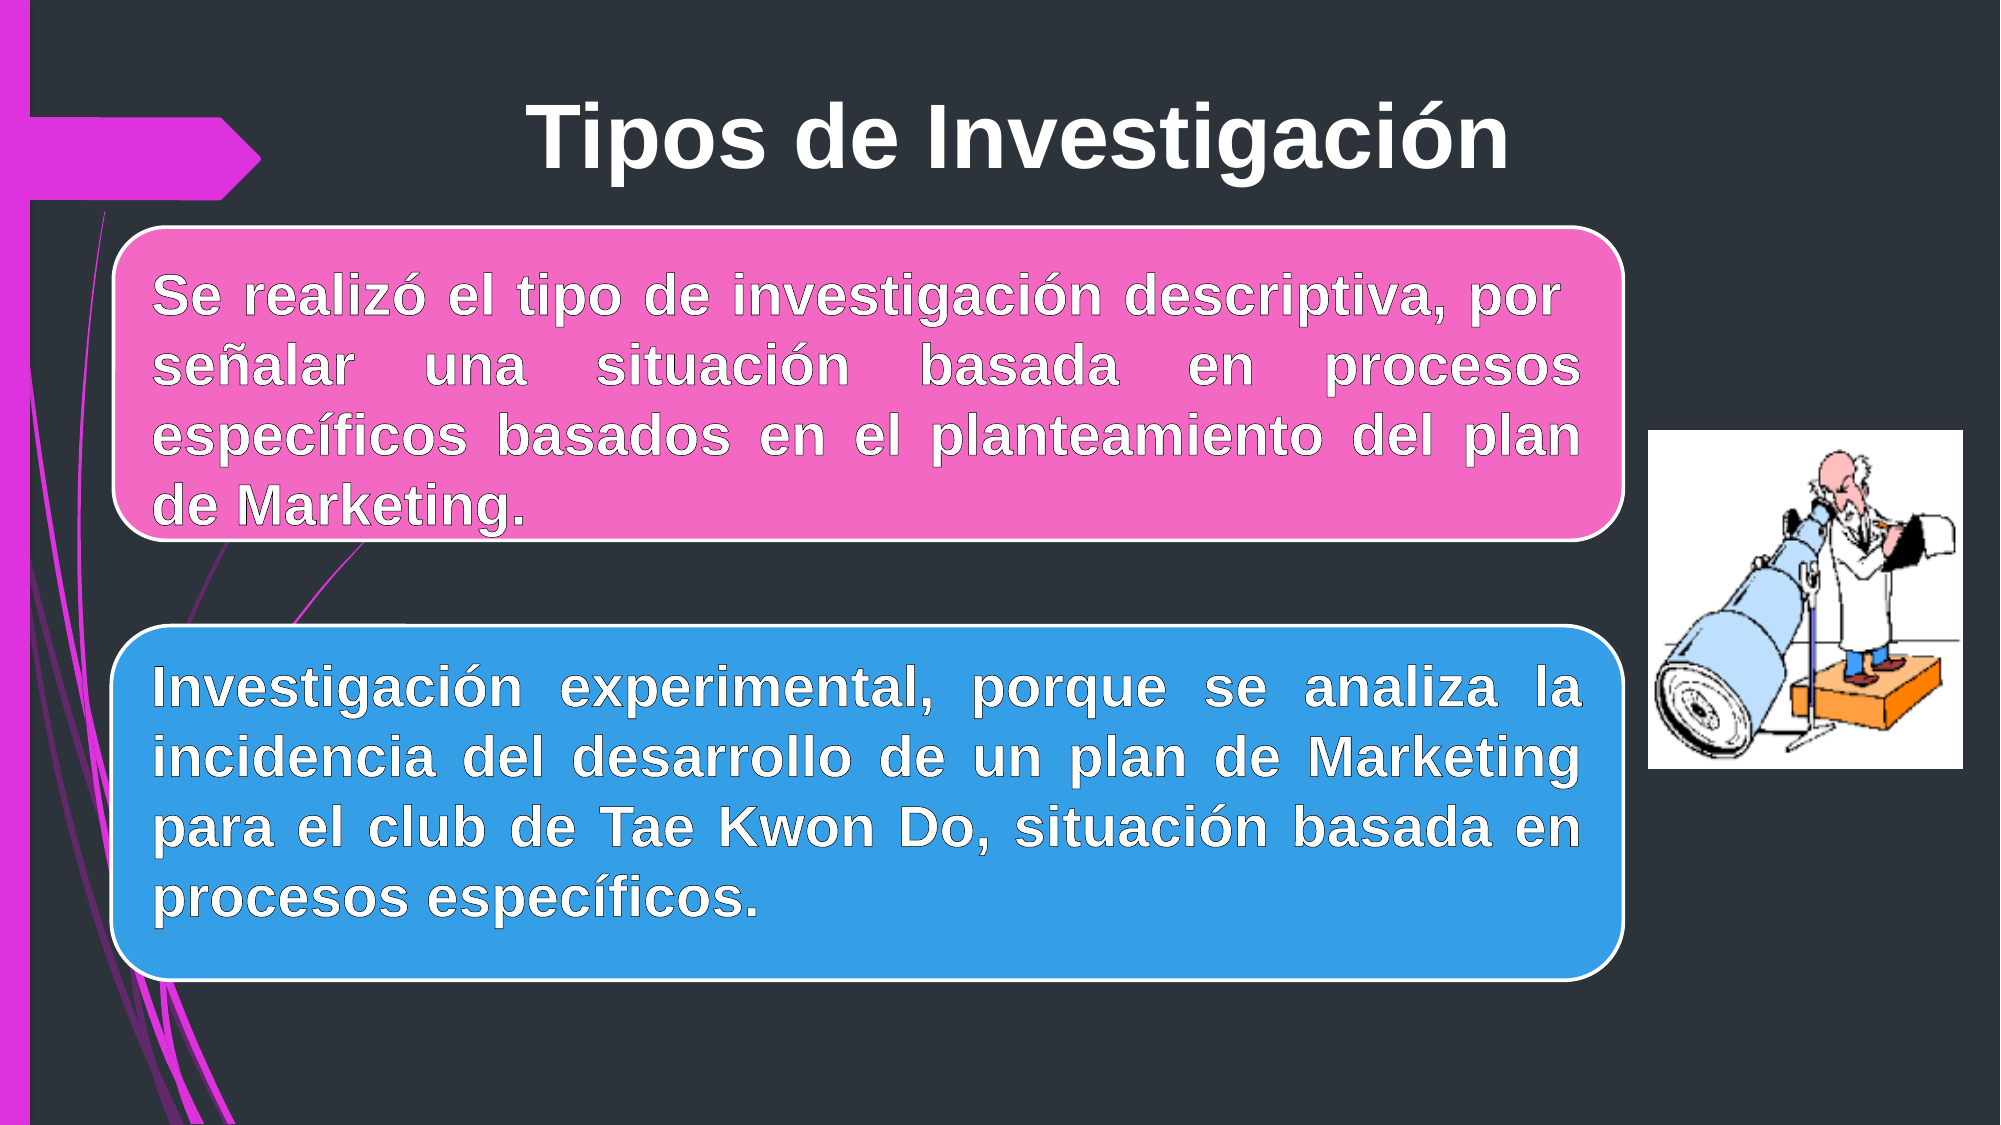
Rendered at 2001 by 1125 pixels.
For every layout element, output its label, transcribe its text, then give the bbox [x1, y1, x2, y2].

list Se realizó el tipo de investigación descriptiva, por señalar una situación basada en procesos específicos basados en el planteamiento del plan de Marketing. Investigación experimental, porque se analiza la incidencia del desarrollo de un plan de Marketing para el club de Tae Kwon Do, situación basada en procesos específicos. [136, 249, 1599, 917]
text_box [111, 225, 288, 534]
title Tipos de Investigación [288, 69, 1750, 280]
picture [1647, 430, 1963, 770]
text_box [109, 634, 1626, 983]
text_box [1599, 280, 1626, 535]
